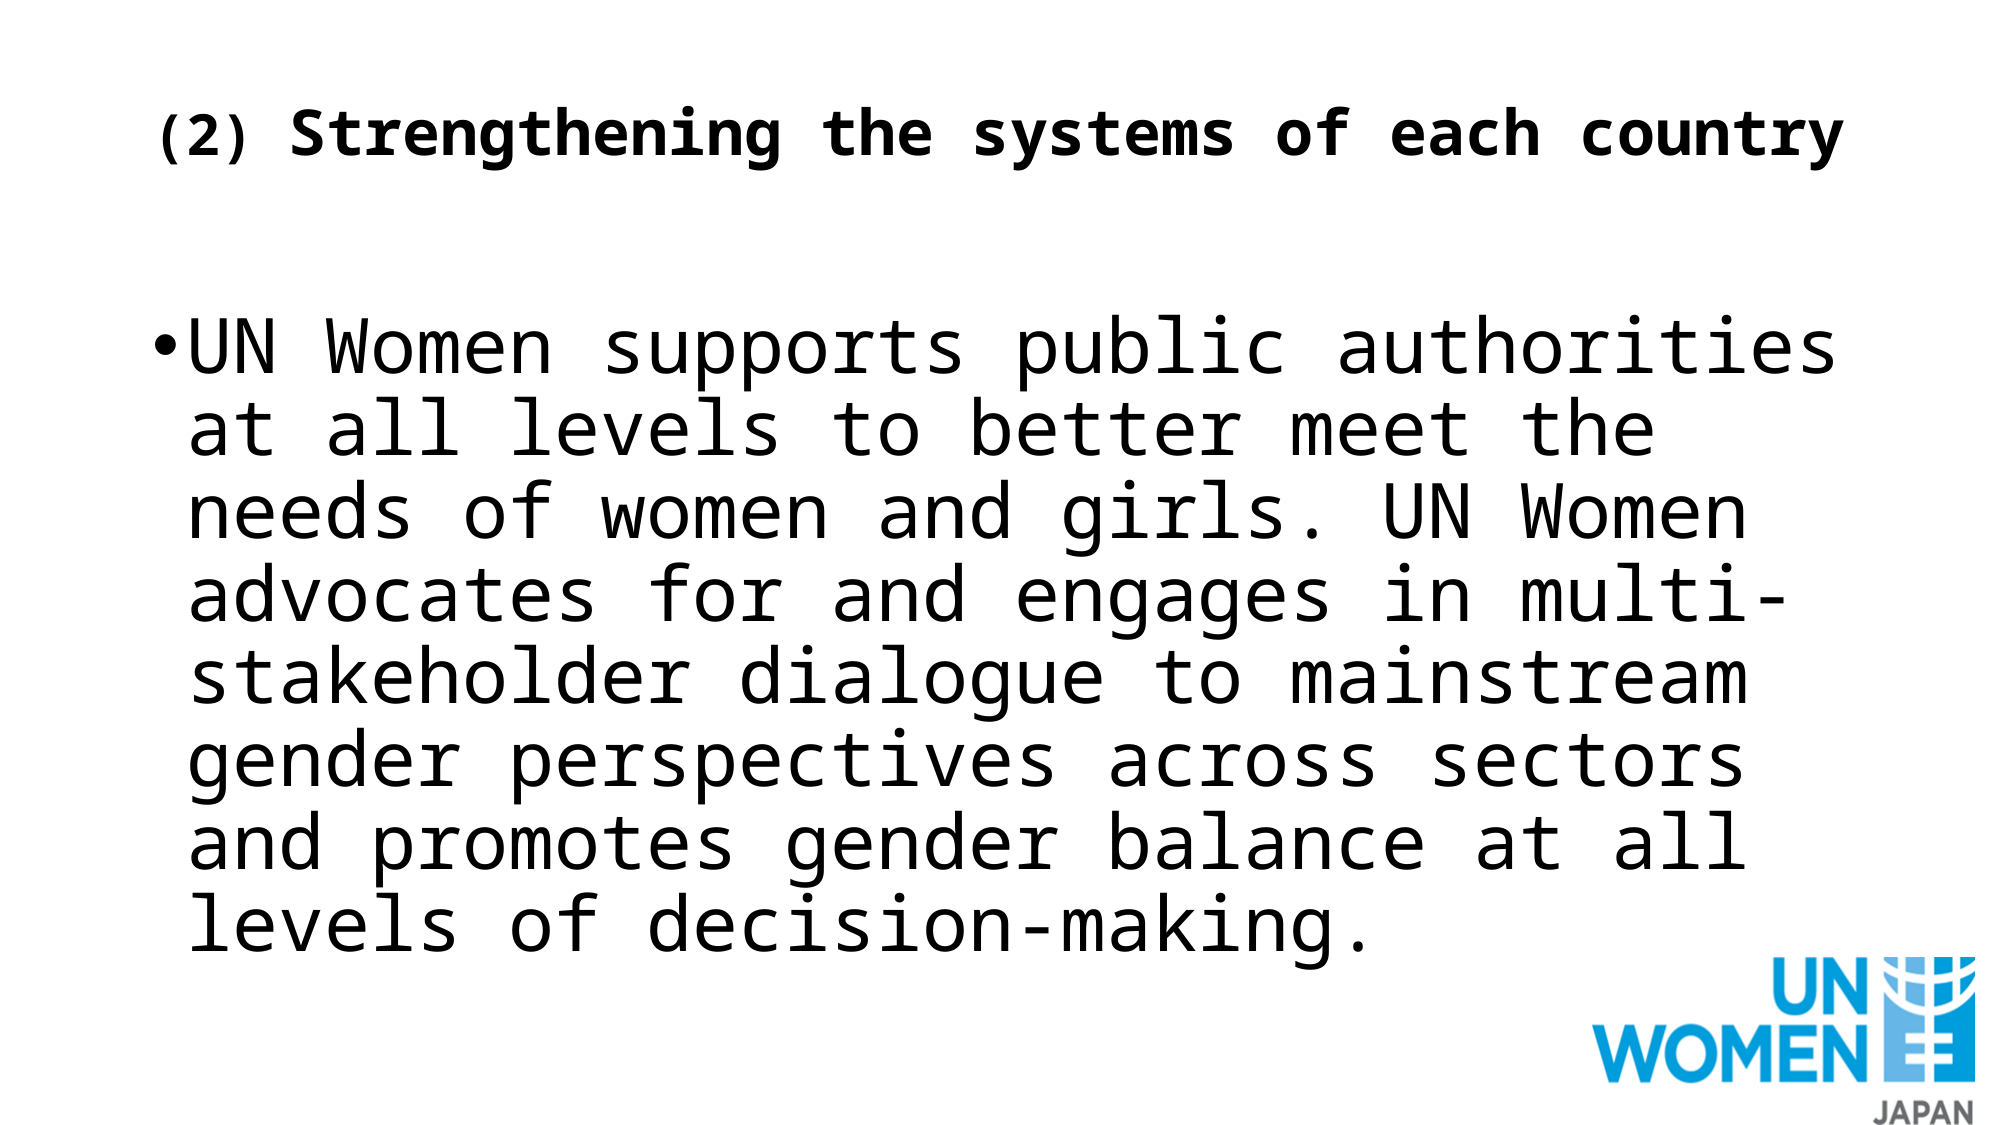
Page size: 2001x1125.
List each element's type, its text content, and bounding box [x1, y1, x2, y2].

list UN Women supports public authorities at all levels to better meet the needs of women and girls. UN Women advocates for and engages in multi-stakeholder dialogue to mainstream gender perspectives across sectors and promotes gender balance at all levels of decision-making. [137, 299, 1863, 1014]
title (2) Strengthening the systems of each country [137, 59, 1863, 278]
picture [1592, 957, 1976, 1125]
